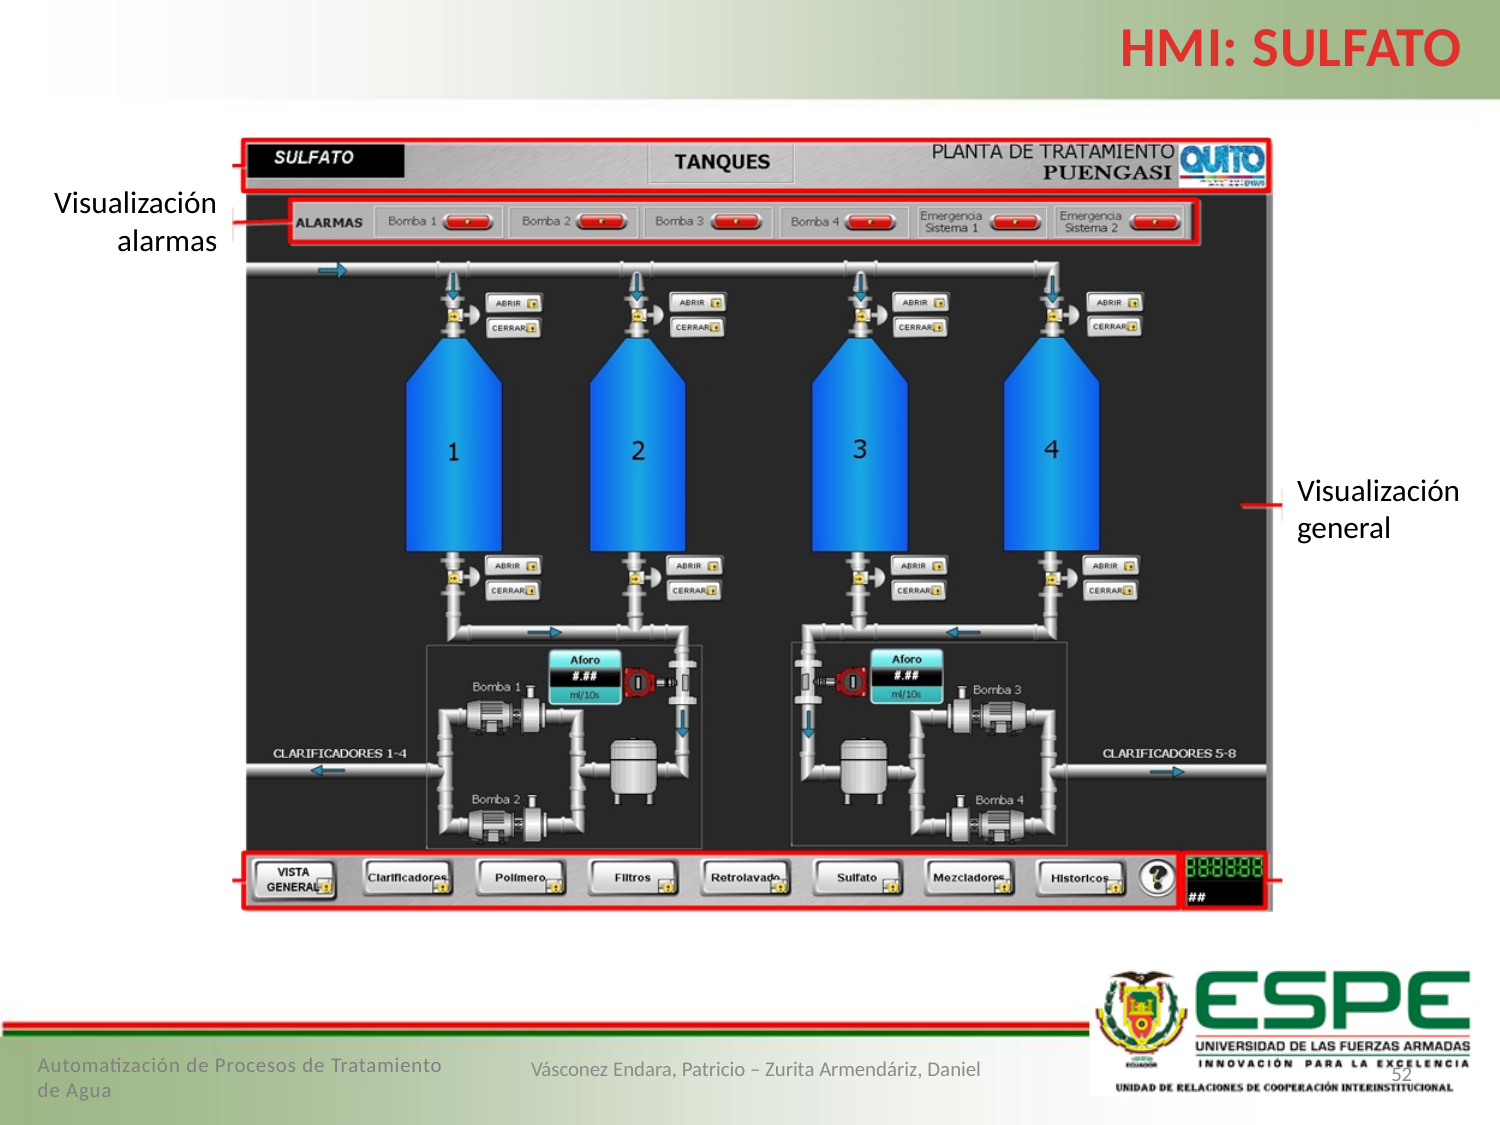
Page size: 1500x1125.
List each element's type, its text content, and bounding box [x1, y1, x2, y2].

footer Vásconez Endara, Patricio – Zurita Armendáriz, Daniel [512, 1042, 1000, 1095]
text_box Visualización alarmas [24, 174, 227, 265]
slide_number 52 [1074, 1042, 1425, 1103]
text_box HMI: SULFATO [137, 3, 1475, 84]
text_box Visualización general [1288, 462, 1500, 553]
picture [0, 0, 1500, 1125]
slide_number Automatización de Procesos de Tratamiento de Agua [24, 1042, 475, 1110]
